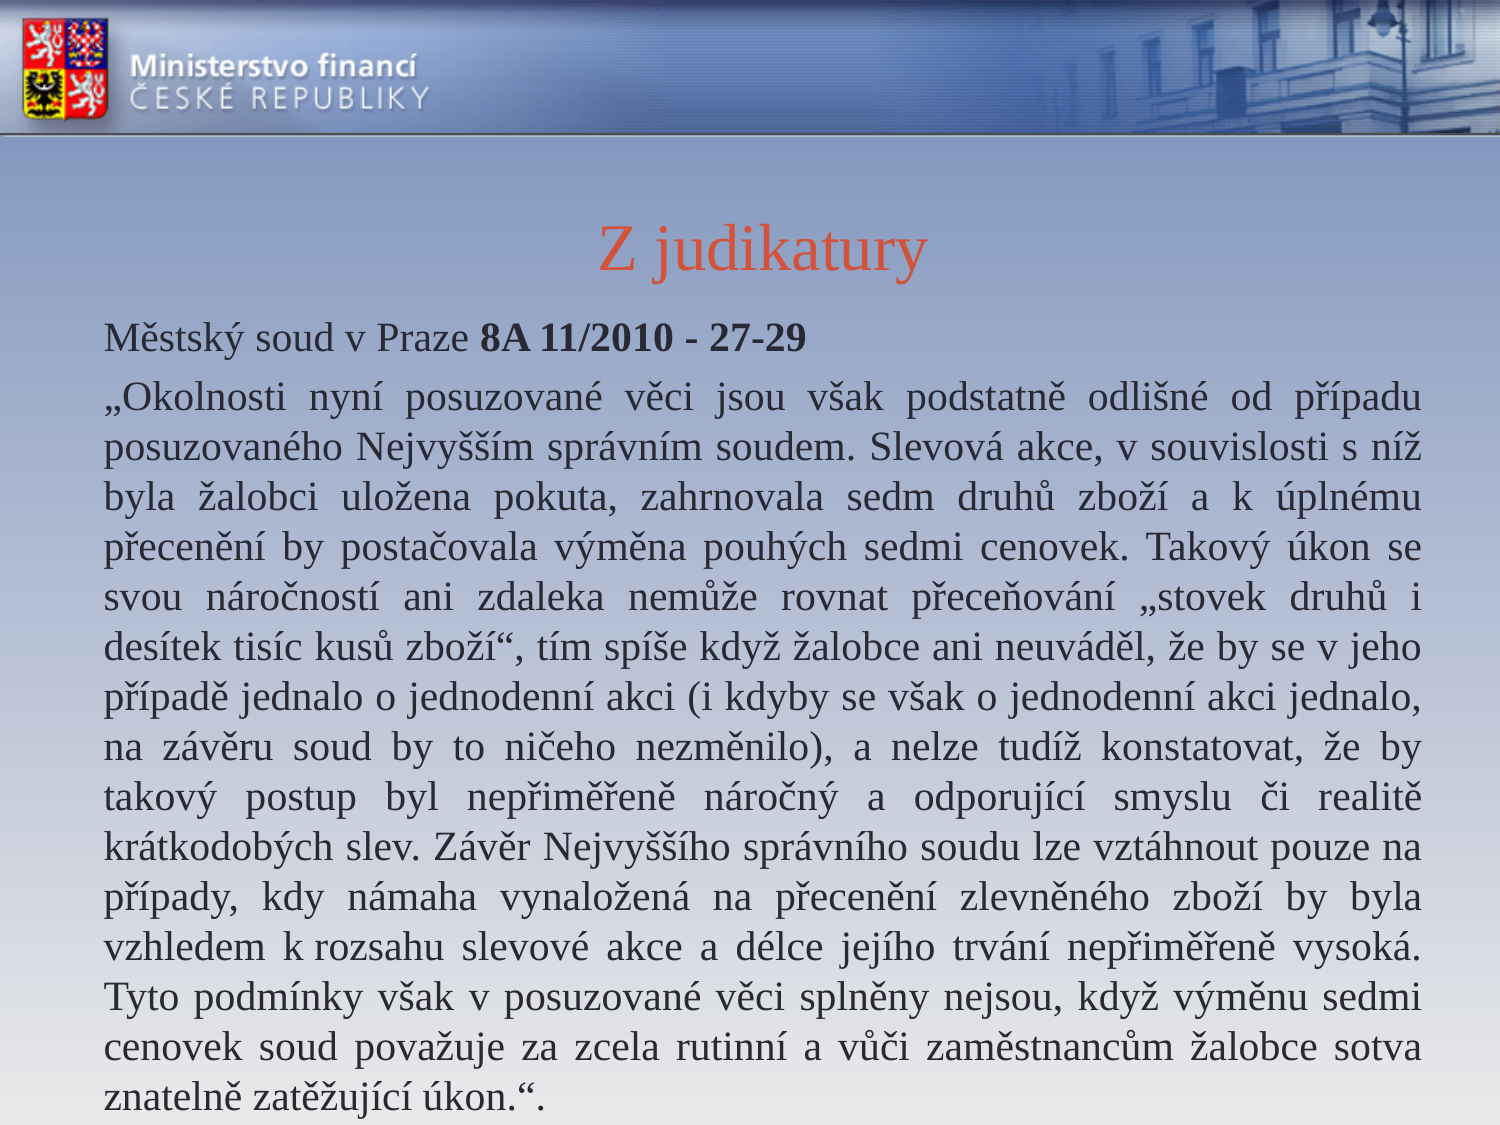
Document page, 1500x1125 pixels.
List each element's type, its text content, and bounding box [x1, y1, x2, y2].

list Městský soud v Praze 8A 11/2010 - 27-29 „Okolnosti nyní posuzované věci jsou však podstatně odlišné od případu posuzovaného Nejvyšším správním soudem. Slevová akce, v souvislosti s níž byla žalobci uložena pokuta, zahrnovala sedm druhů zboží a k úplnému přecenění by postačovala výměna pouhých sedmi cenovek. Takový úkon se svou náročností ani zdaleka nemůže rovnat přeceňování „stovek druhů i desítek tisíc kusů zboží“, tím spíše když žalobce ani neuváděl, že by se v jeho případě jednalo o jednodenní akci (i kdyby se však o jednodenní akci jednalo, na závěru soud by to ničeho nezměnilo), a nelze tudíž konstatovat, že by takový postup byl nepřiměřeně náročný a odporující smyslu či realitě krátkodobých slev. Závěr Nejvyššího správního soudu lze vztáhnout pouze na případy, kdy námaha vynaložená na přecenění zlevněného zboží by byla vzhledem k rozsahu slevové akce a délce jejího trvání nepřiměřeně vysoká. Tyto podmínky však v posuzované věci splněny nejsou, když výměnu sedmi cenovek soud považuje za zcela rutinní a vůči zaměstnancům žalobce sotva znatelně zatěžující úkon.“. [88, 302, 1439, 1071]
picture [0, 0, 1500, 133]
title Z judikatury [88, 172, 1439, 302]
